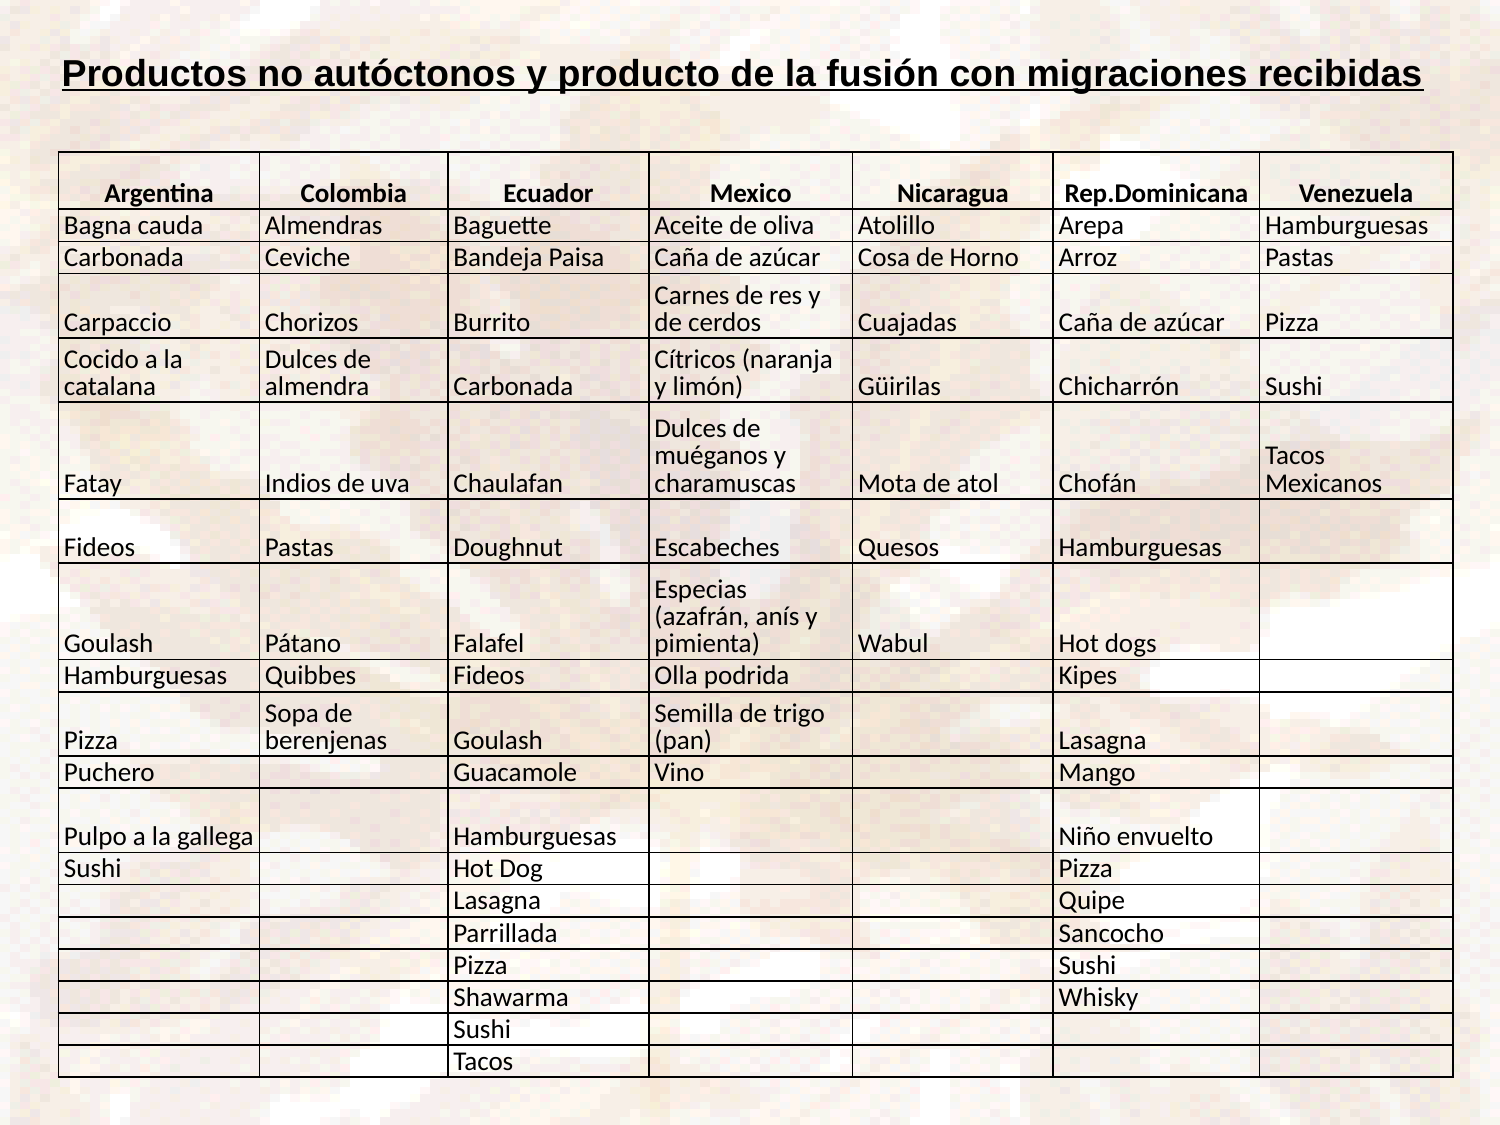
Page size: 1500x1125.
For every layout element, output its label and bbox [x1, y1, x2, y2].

text_box [0, 0, 1500, 1125]
